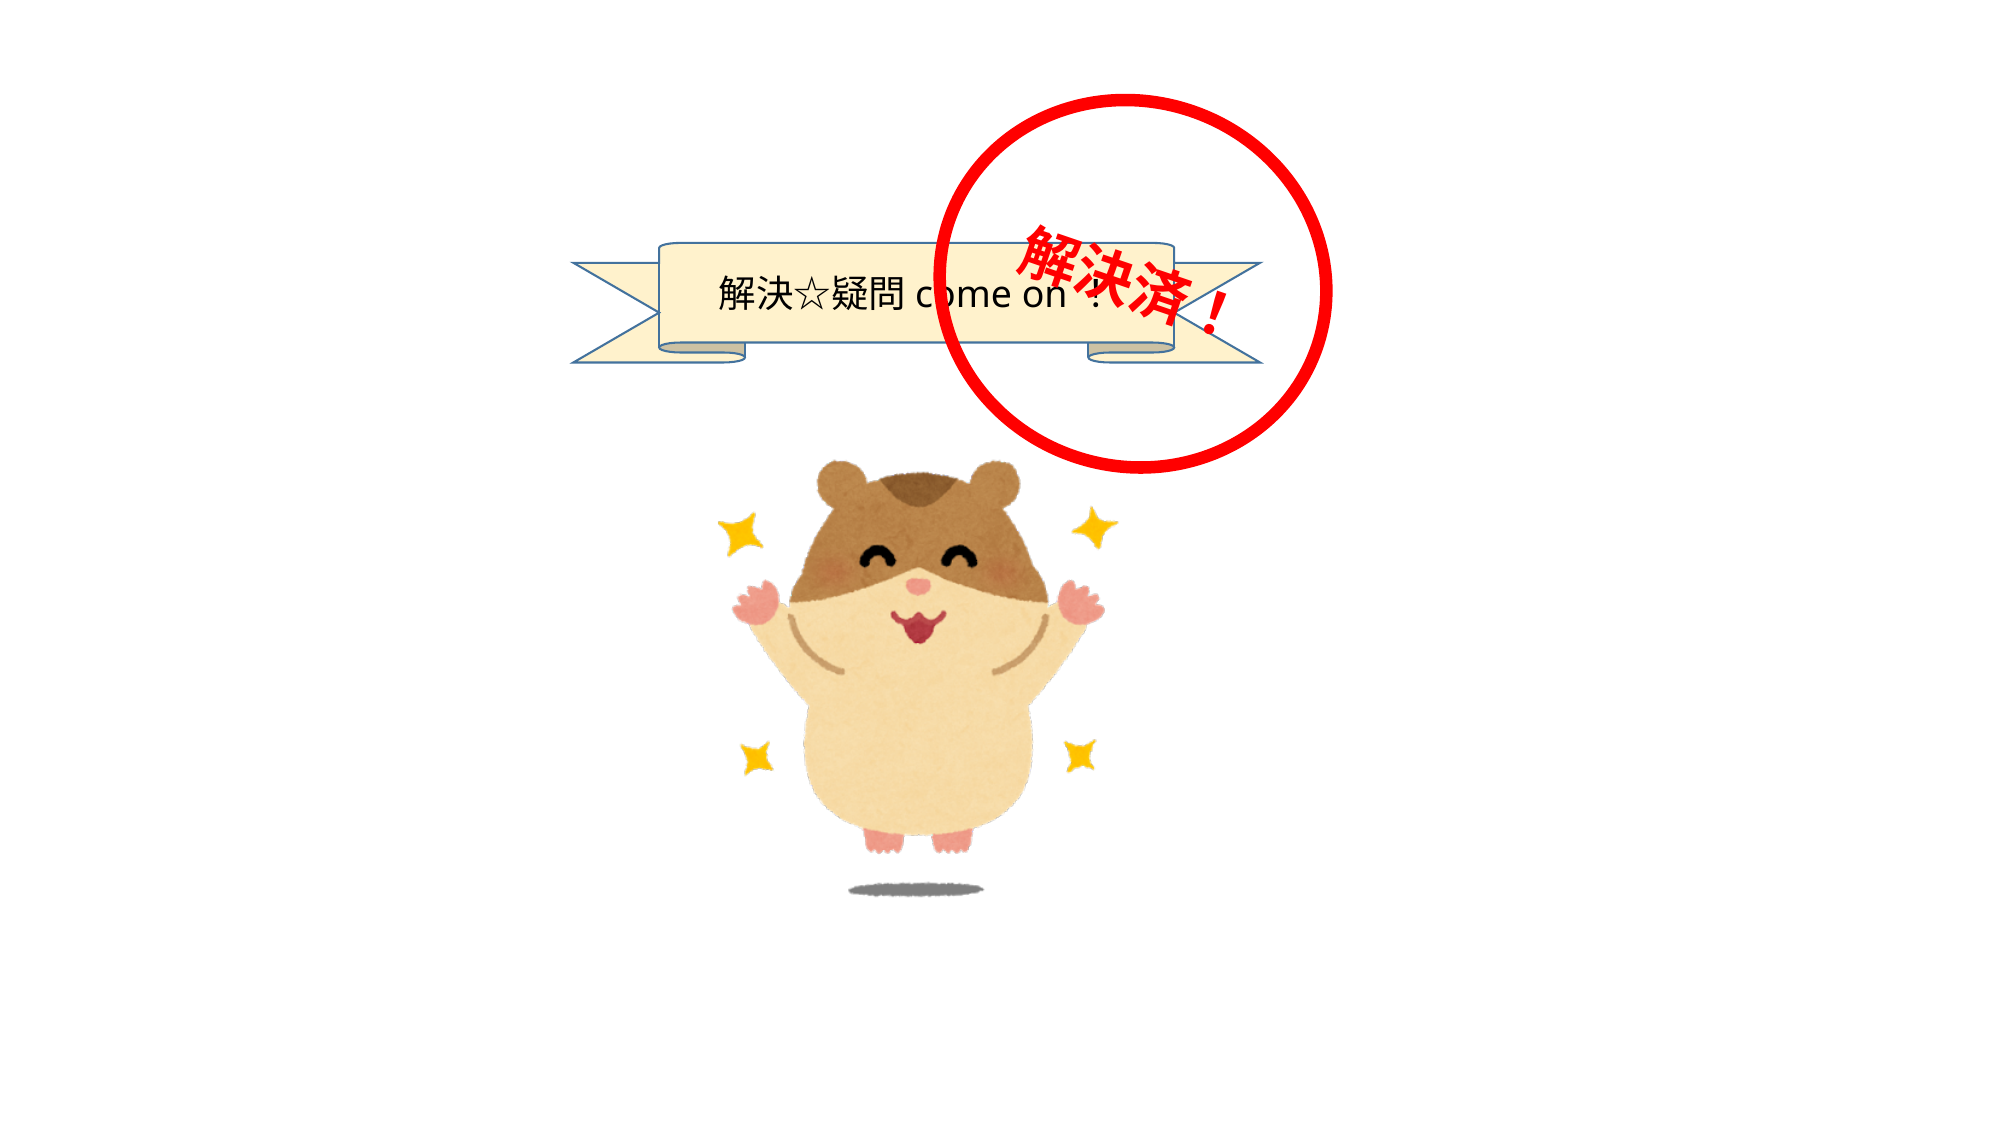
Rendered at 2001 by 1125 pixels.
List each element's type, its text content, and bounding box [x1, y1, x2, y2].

text_box 解決済！ [938, 98, 1328, 468]
picture [676, 437, 1158, 919]
text_box 解決☆疑問come on！ [569, 241, 951, 364]
